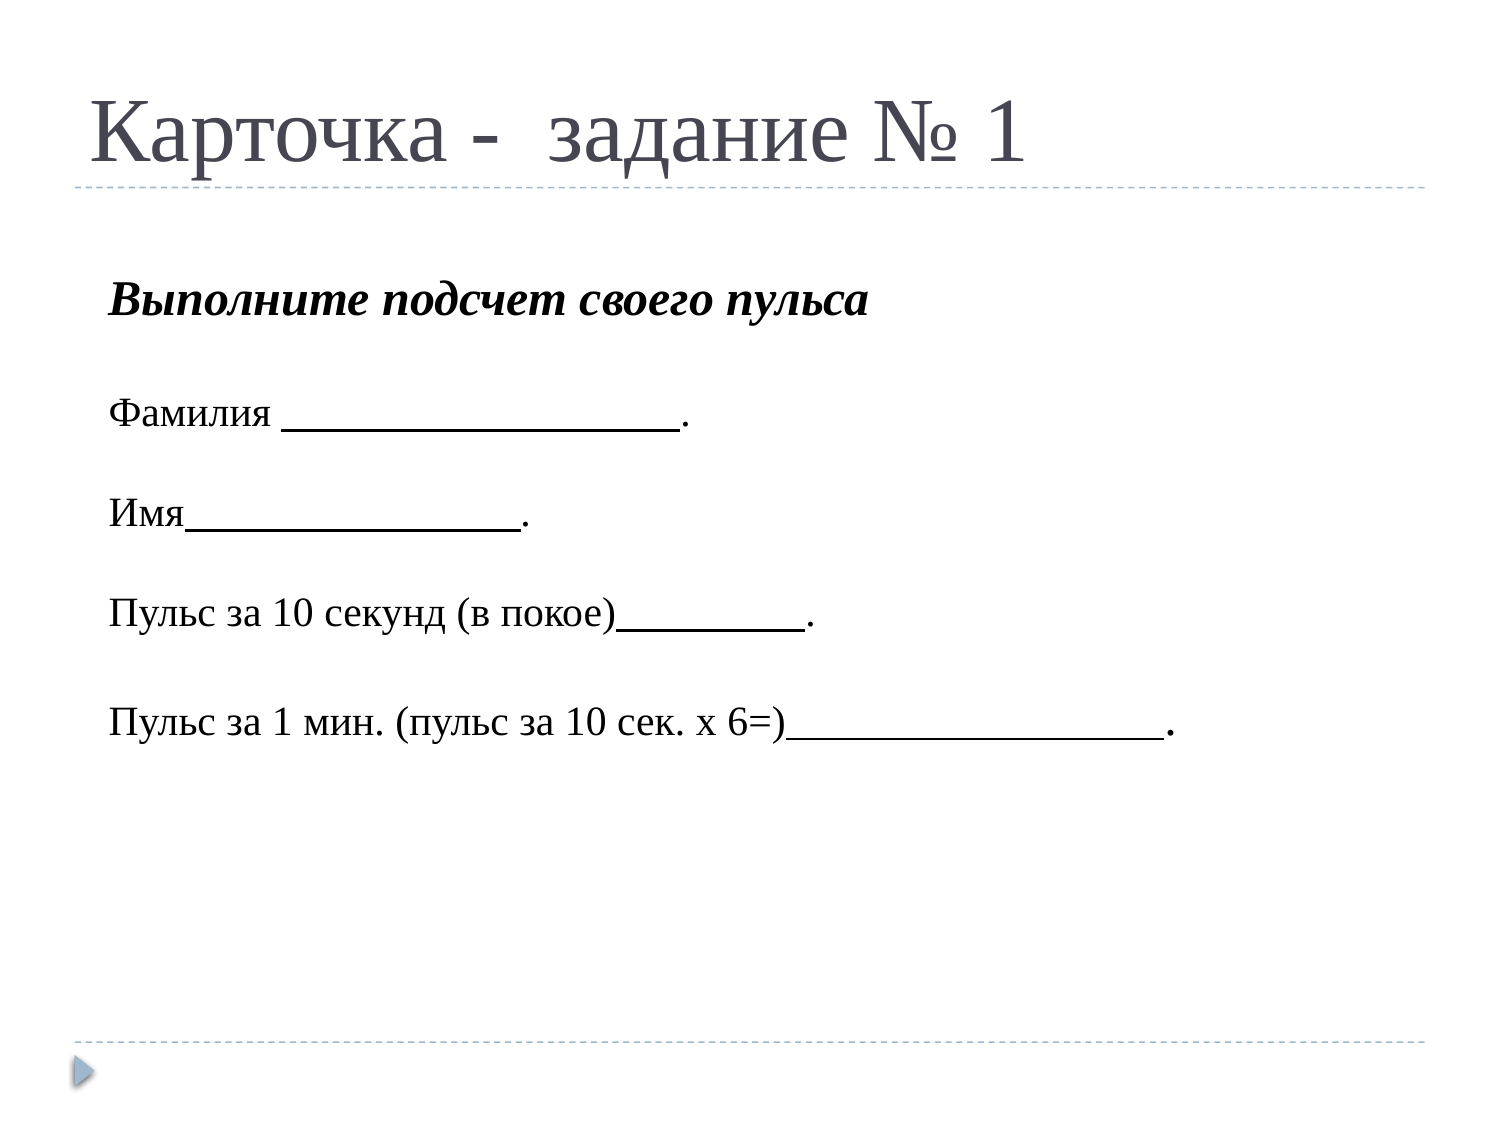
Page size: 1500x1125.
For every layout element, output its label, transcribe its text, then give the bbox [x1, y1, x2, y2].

title Карточка - задание № 1 [75, 37, 1425, 188]
text_box Выполните подсчет своего пульса Фамилия . Имя . Пульс за 10 секунд (в покое) . Пульс за 1 мин. (пульс за 10 сек. х 6=) . [93, 257, 1407, 813]
